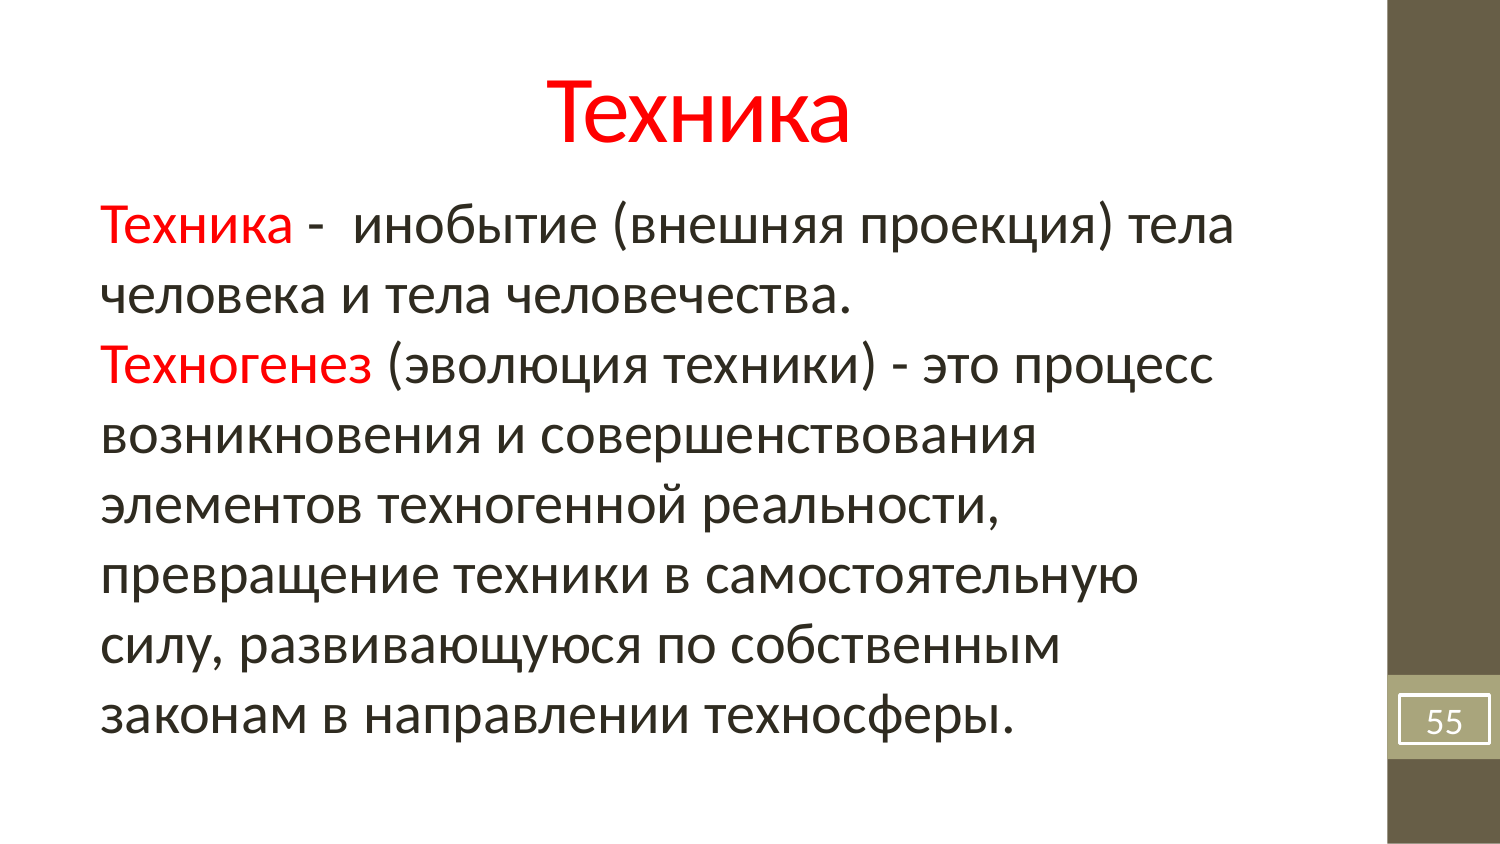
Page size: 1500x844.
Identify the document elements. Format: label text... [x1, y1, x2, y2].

text_box [64, 185, 1325, 788]
text_box Техника - инобытие (внешняя проекция) тела человека и тела человечества. Техногенез (эволюция техники) - это процесс возникновения и совершенствования элементов техногенной реальности, превращение техники в самостоятельную силу, развивающуюся по собственным законам в направлении техносферы. [85, 177, 1265, 753]
text_box Техника [74, 33, 1325, 175]
text_box 55 [1399, 695, 1490, 744]
